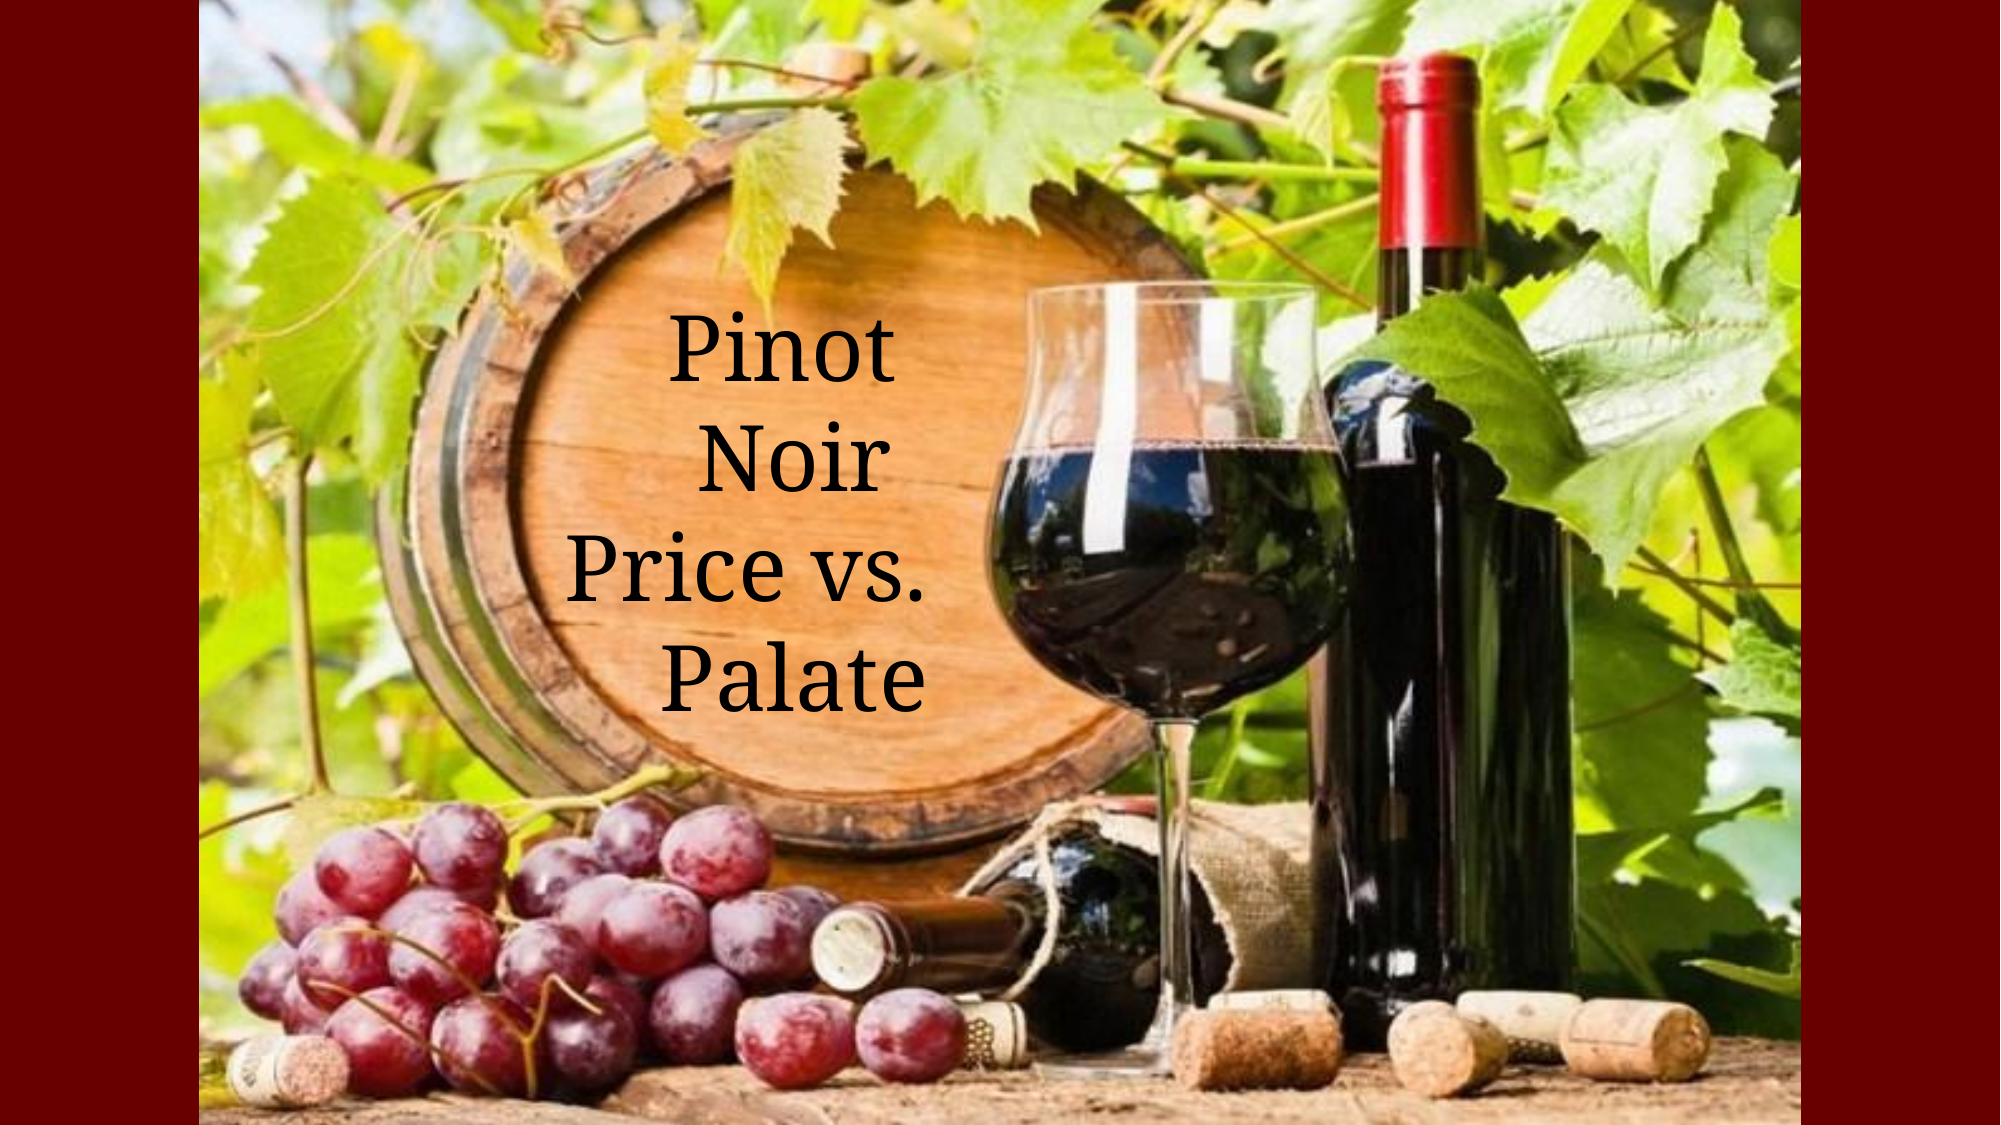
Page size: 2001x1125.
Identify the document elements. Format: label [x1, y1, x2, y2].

picture [199, 0, 1801, 1125]
